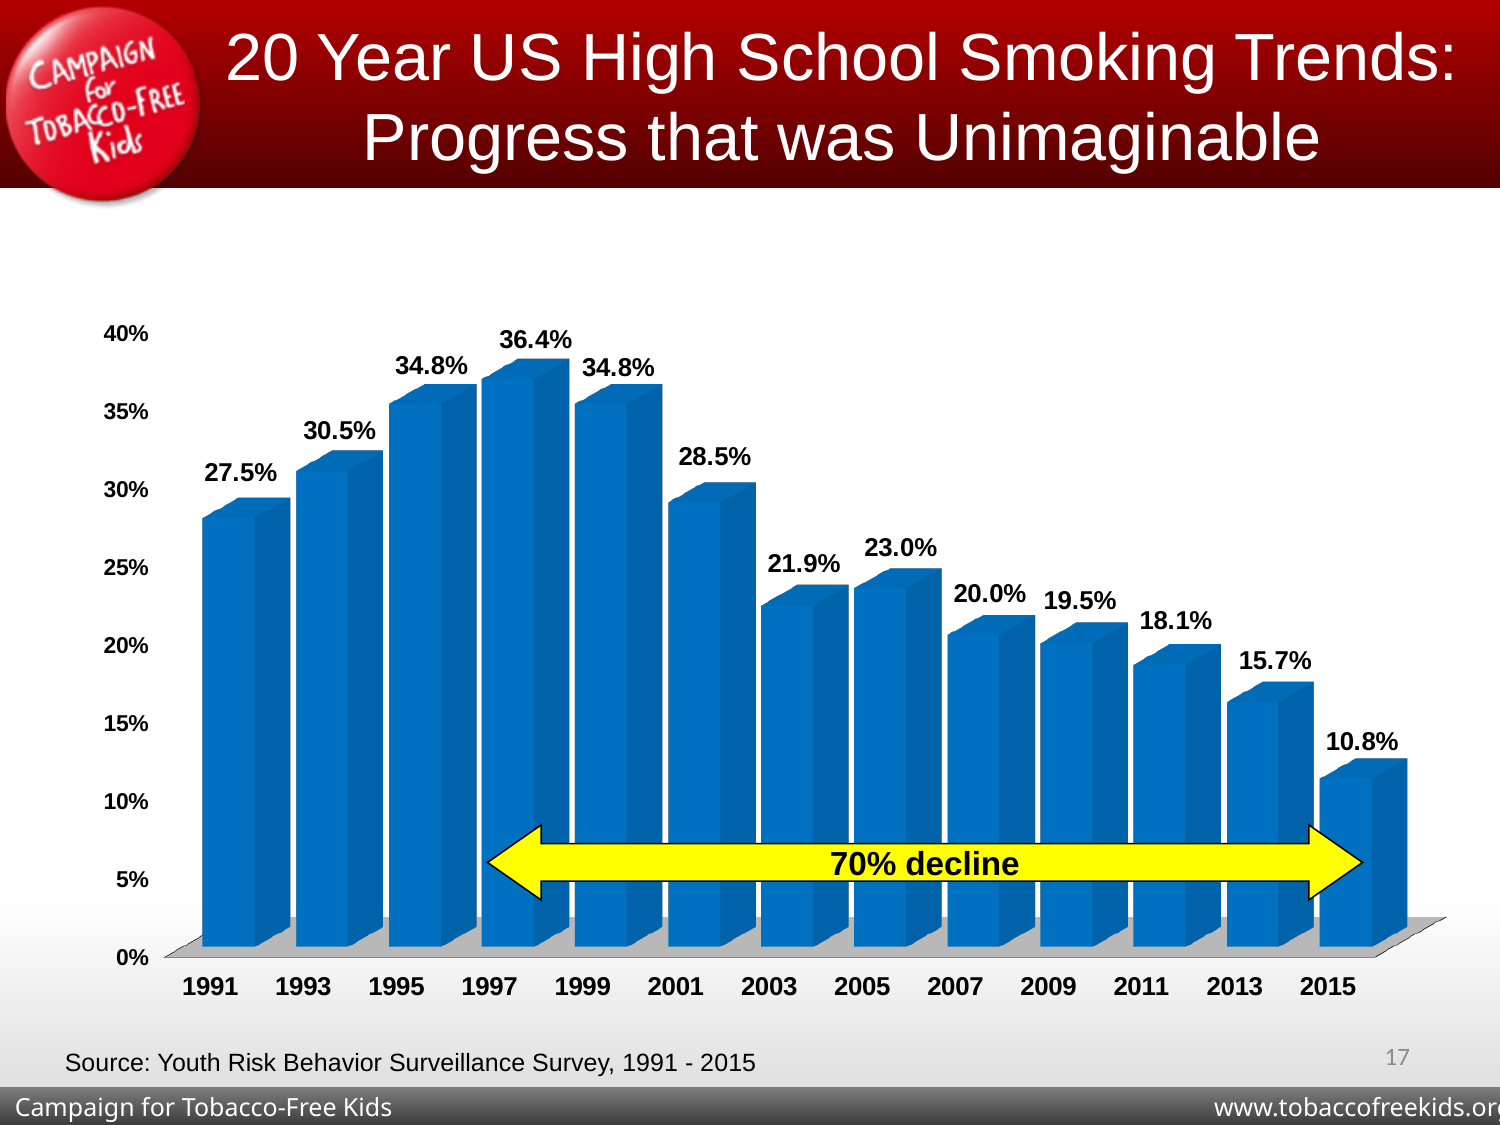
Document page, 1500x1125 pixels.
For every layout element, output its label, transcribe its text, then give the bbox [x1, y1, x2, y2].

text_box Source: Youth Risk Behavior Surveillance Survey, 1991 - 2015 [50, 1047, 1150, 1084]
picture [6, 6, 207, 210]
chart [41, 265, 1464, 1038]
slide_number 17 [1074, 1047, 1425, 1085]
title 20 Year US High School Smoking Trends: Progress that was Unimaginable [209, 0, 1476, 188]
